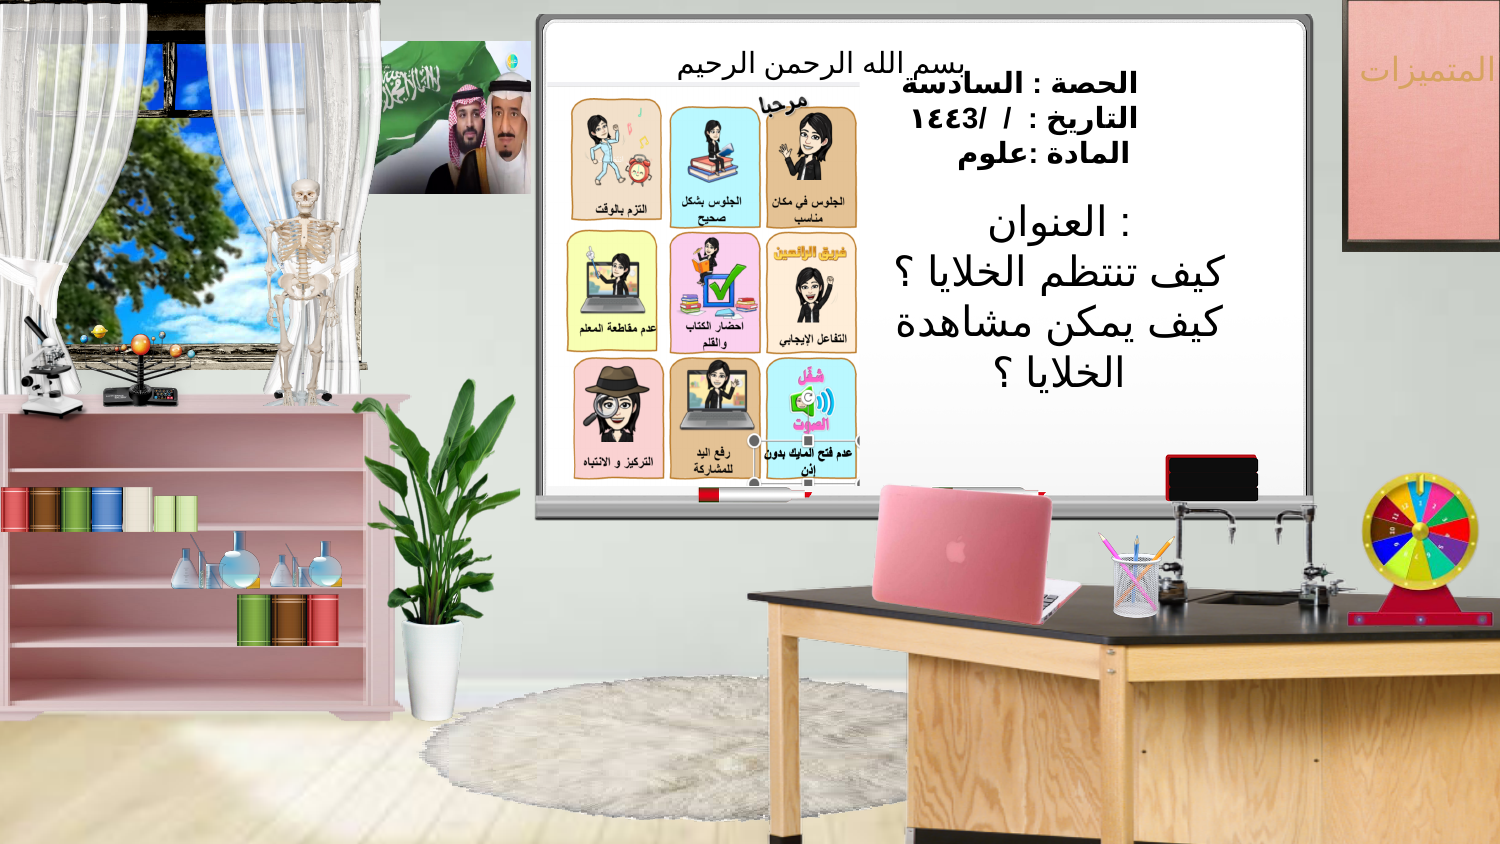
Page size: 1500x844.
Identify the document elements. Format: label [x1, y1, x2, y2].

text_box [400, 40, 532, 195]
picture [0, 0, 1500, 844]
